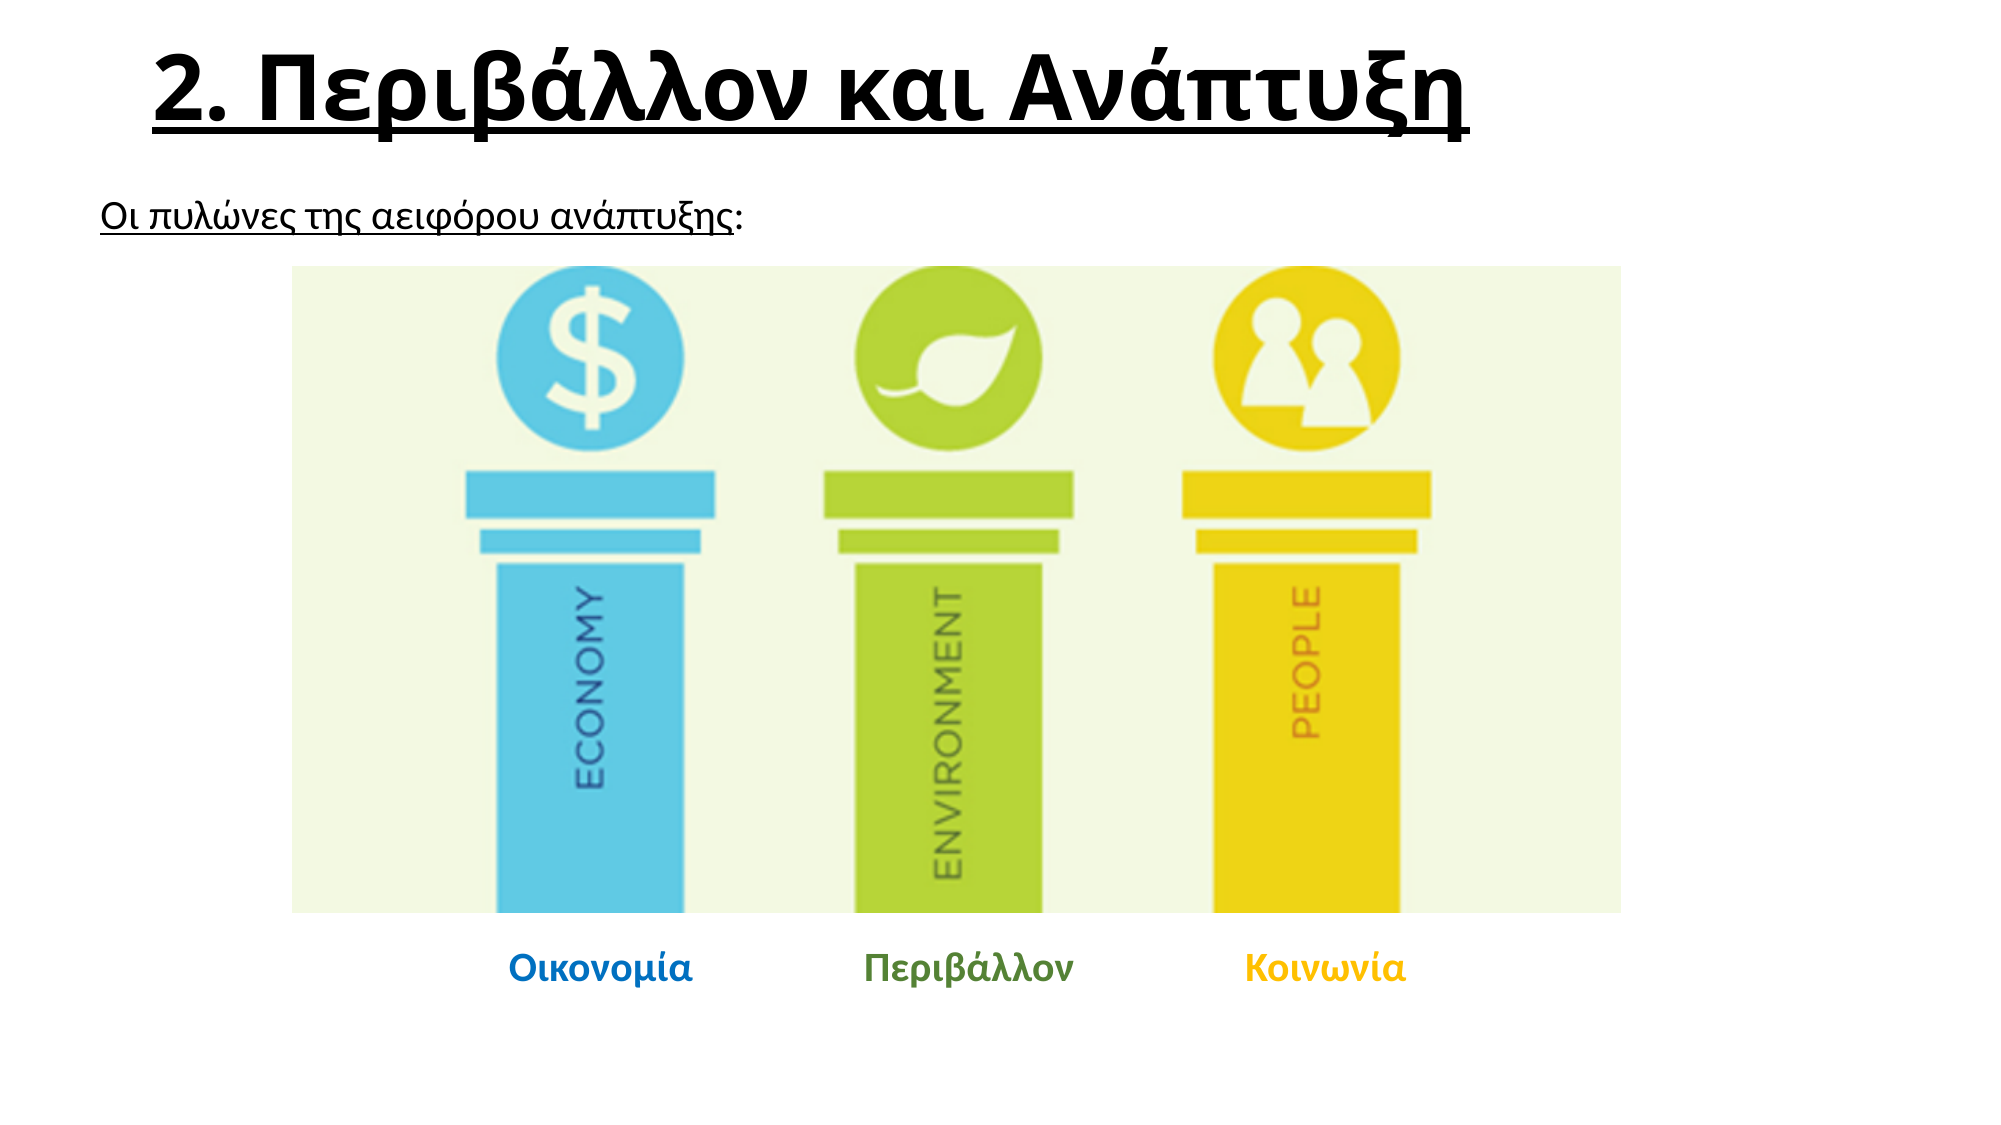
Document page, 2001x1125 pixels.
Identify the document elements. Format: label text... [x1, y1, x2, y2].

picture [292, 266, 1621, 913]
list Οι πυλώνες της αειφόρου ανάπτυξης: Οικονομία Περιβάλλον Κοινωνία [85, 155, 1863, 1047]
title 2. Περιβάλλον και Ανάπτυξη [137, 25, 1863, 155]
